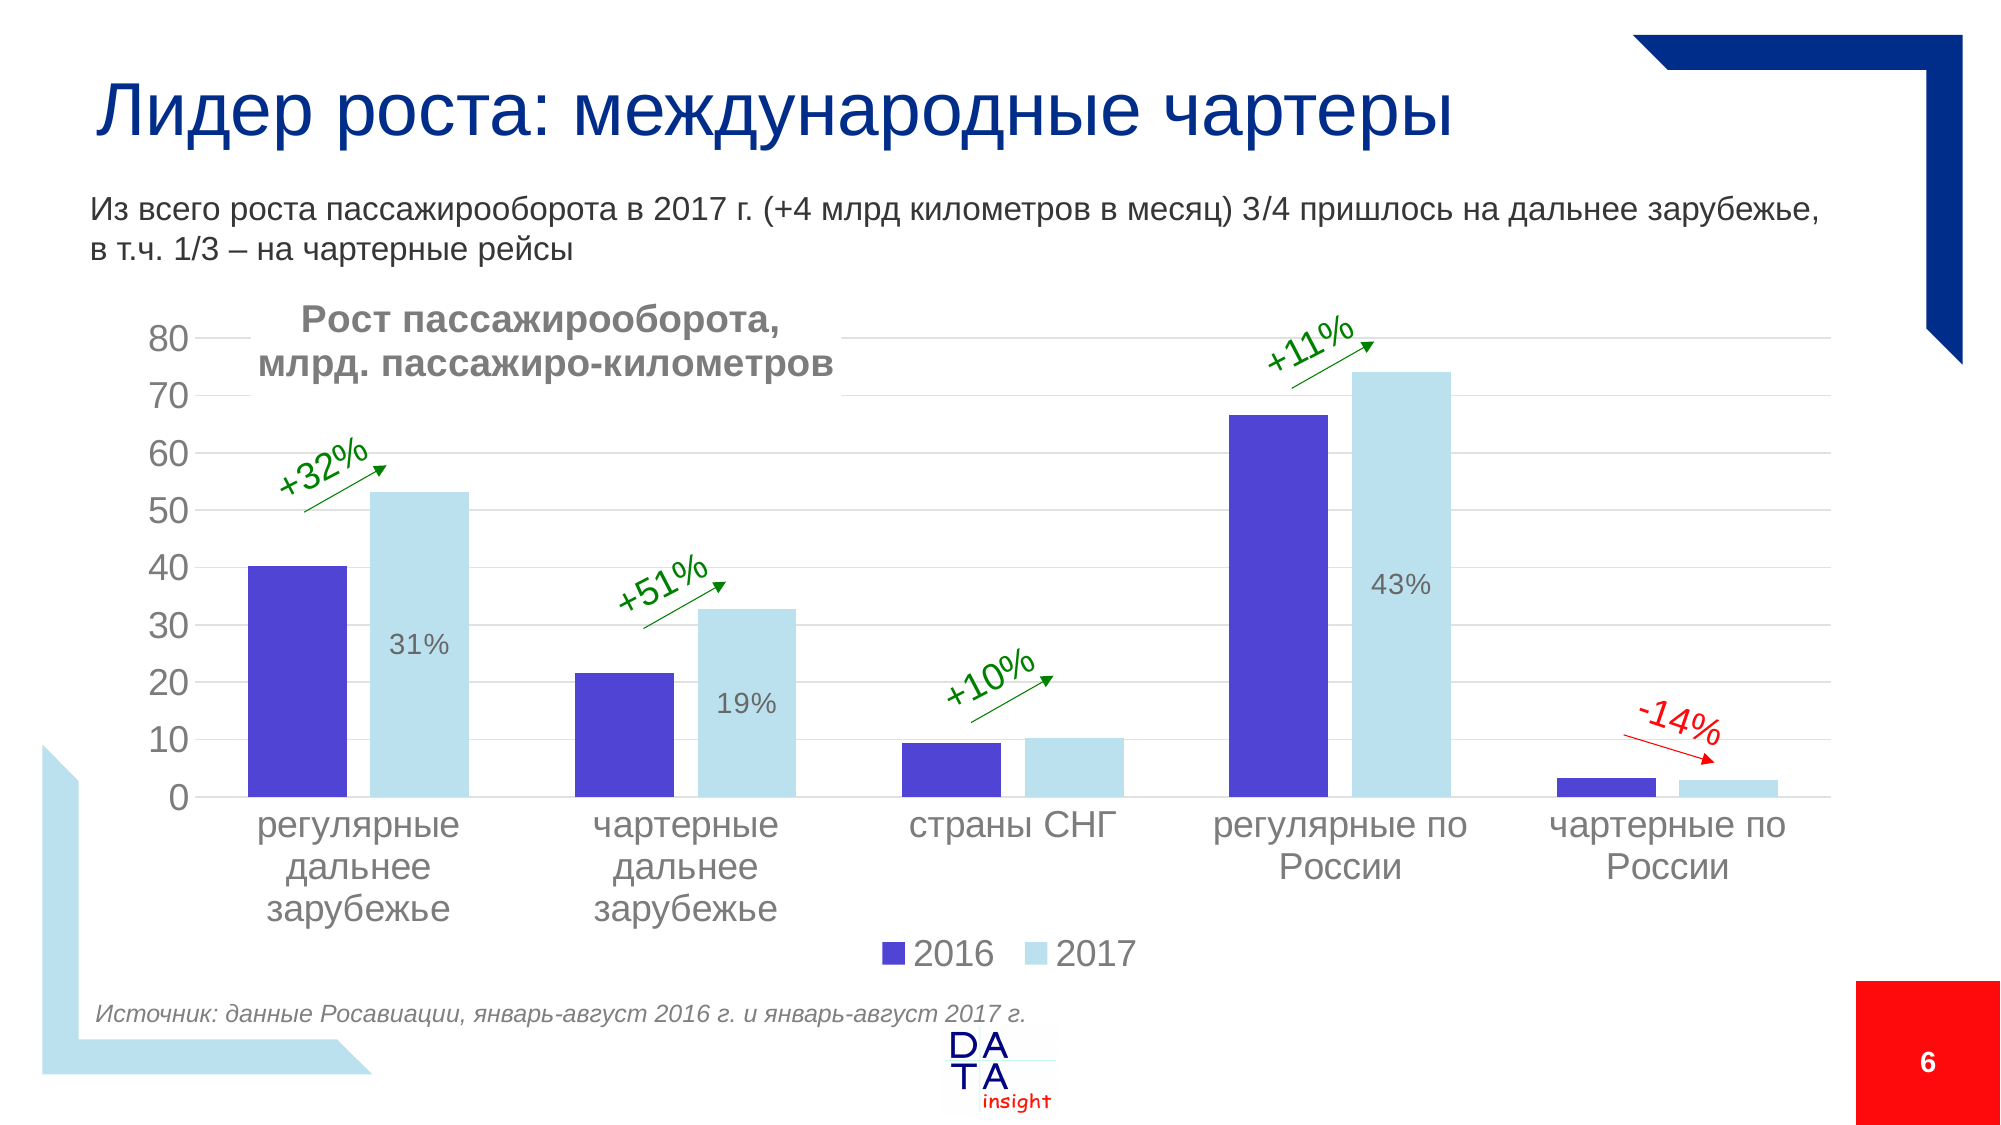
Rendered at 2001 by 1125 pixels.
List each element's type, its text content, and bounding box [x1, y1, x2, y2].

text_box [1291, 341, 1375, 389]
picture [942, 1035, 1058, 1115]
text_box Источник: данные Росавиации, январь-август 2016 г. и январь-август 2017 г. [80, 990, 1071, 1035]
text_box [970, 675, 1054, 723]
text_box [643, 581, 726, 629]
title Лидер роста: международные чартеры [80, 22, 1806, 180]
text_box Из всего роста пассажирооборота в 2017 г. (+4 млрд километров в месяц) 3/4 пришлось на дальнее зарубежье, в т.ч. 1/3 – на чартерные рейсы [74, 180, 1857, 313]
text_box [1627, 725, 1711, 773]
chart [109, 199, 1857, 986]
slide_number 6 [1856, 1030, 2000, 1091]
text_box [304, 465, 387, 513]
